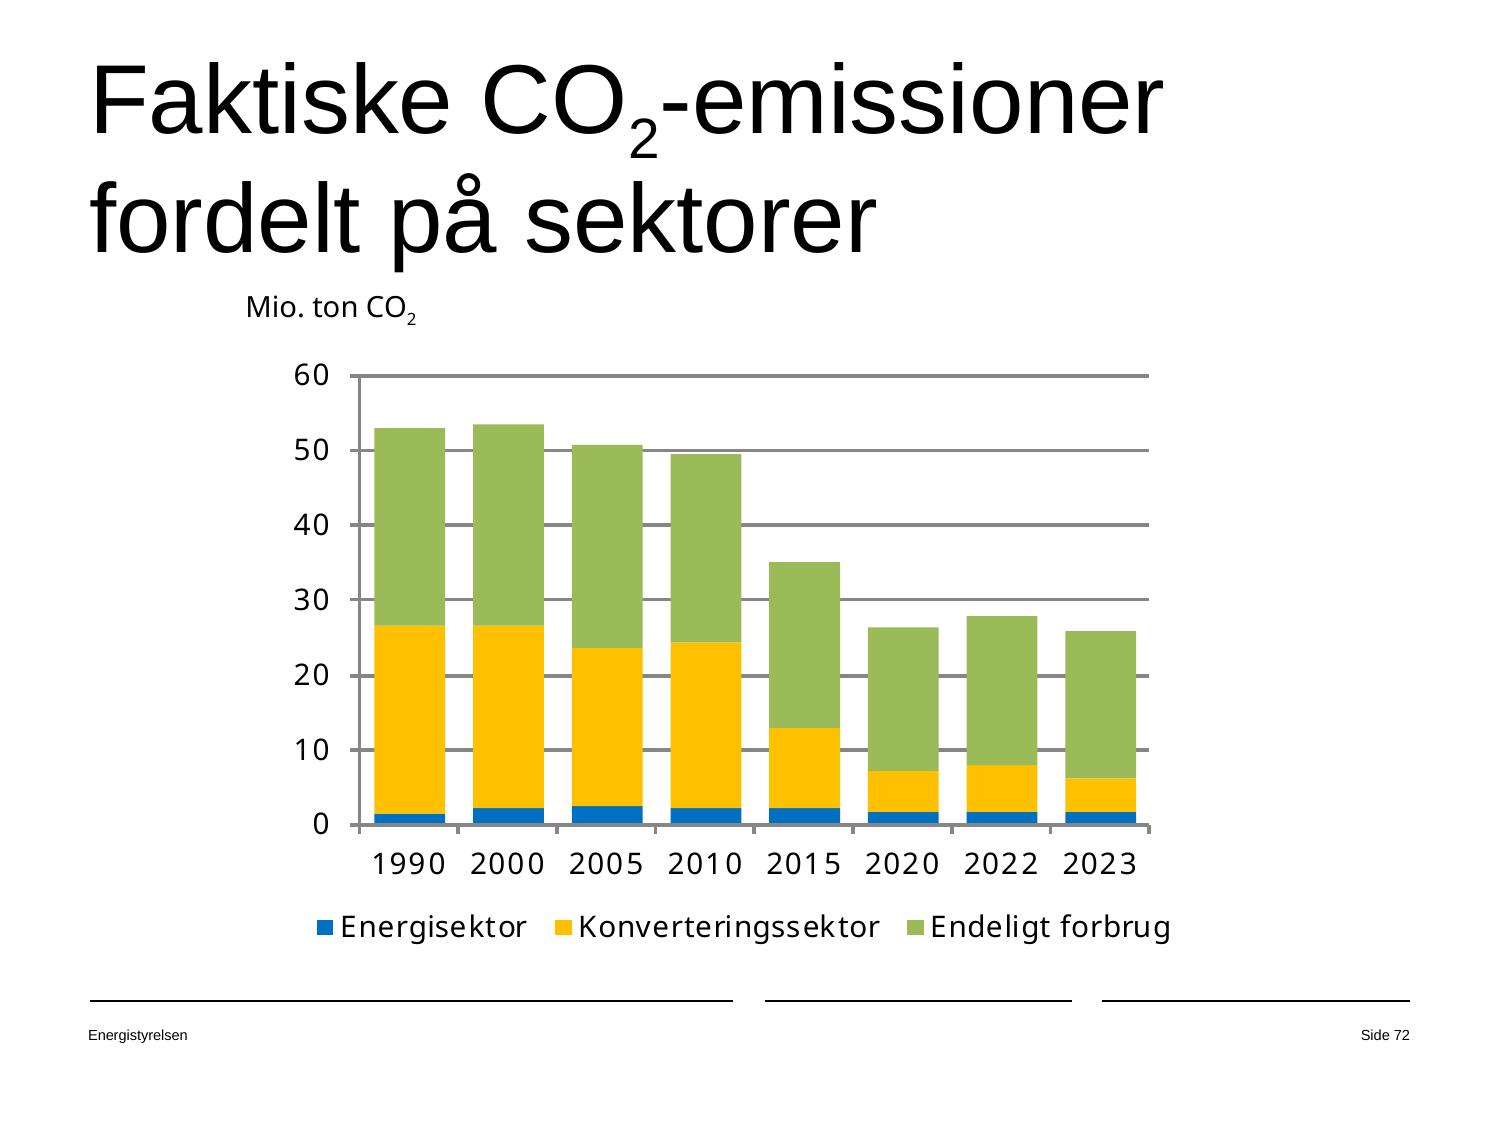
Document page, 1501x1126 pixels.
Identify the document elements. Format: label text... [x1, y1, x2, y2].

title Faktiske CO2-emissioner fordelt på sektorer [74, 66, 1425, 282]
slide_number Side 72 [1292, 1018, 1425, 1078]
picture [231, 326, 1229, 998]
footer Energistyrelsen [73, 1018, 549, 1078]
text_box Mio. ton CO2 [230, 281, 467, 325]
